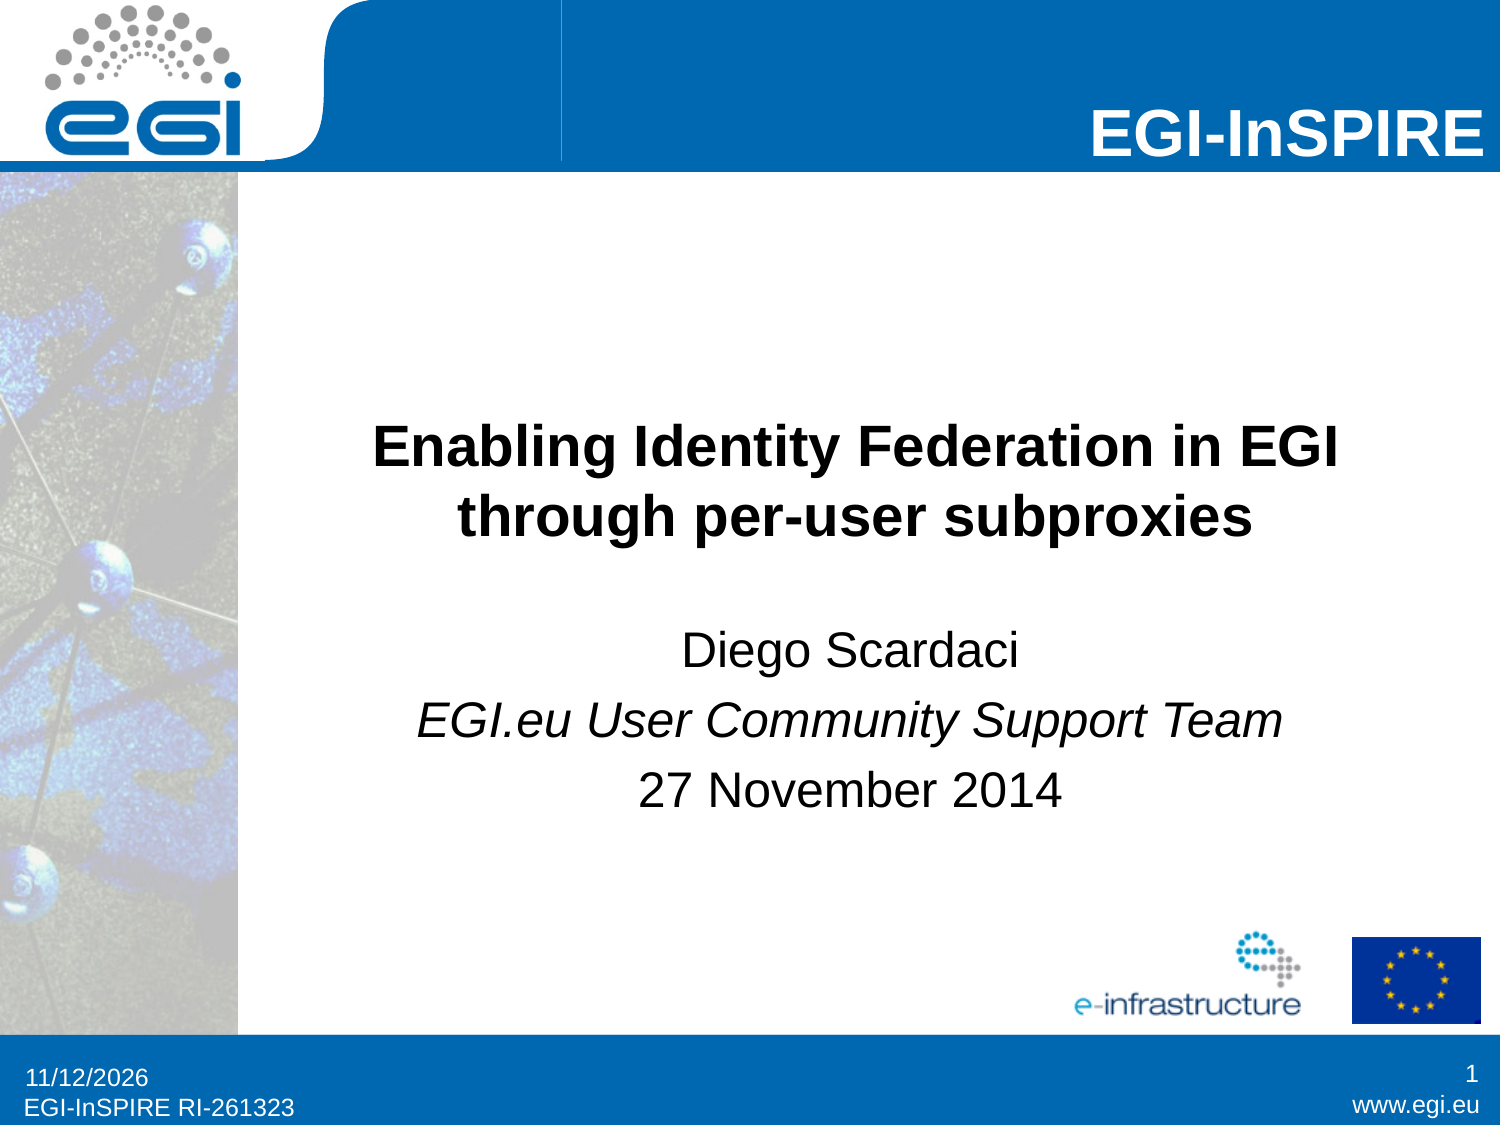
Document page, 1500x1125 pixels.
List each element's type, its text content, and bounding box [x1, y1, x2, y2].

title Enabling Identity Federation in EGI through per-user subproxies [265, 392, 1447, 634]
slide_number 1 [1144, 1042, 1495, 1103]
subtitle Diego Scardaci EGI.eu User Community Support Team 27 November 2014 [371, 609, 1329, 831]
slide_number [10, 1046, 361, 1106]
picture [1069, 925, 1307, 1022]
picture [0, 0, 265, 161]
picture [1352, 937, 1481, 1024]
picture [0, 172, 238, 1034]
